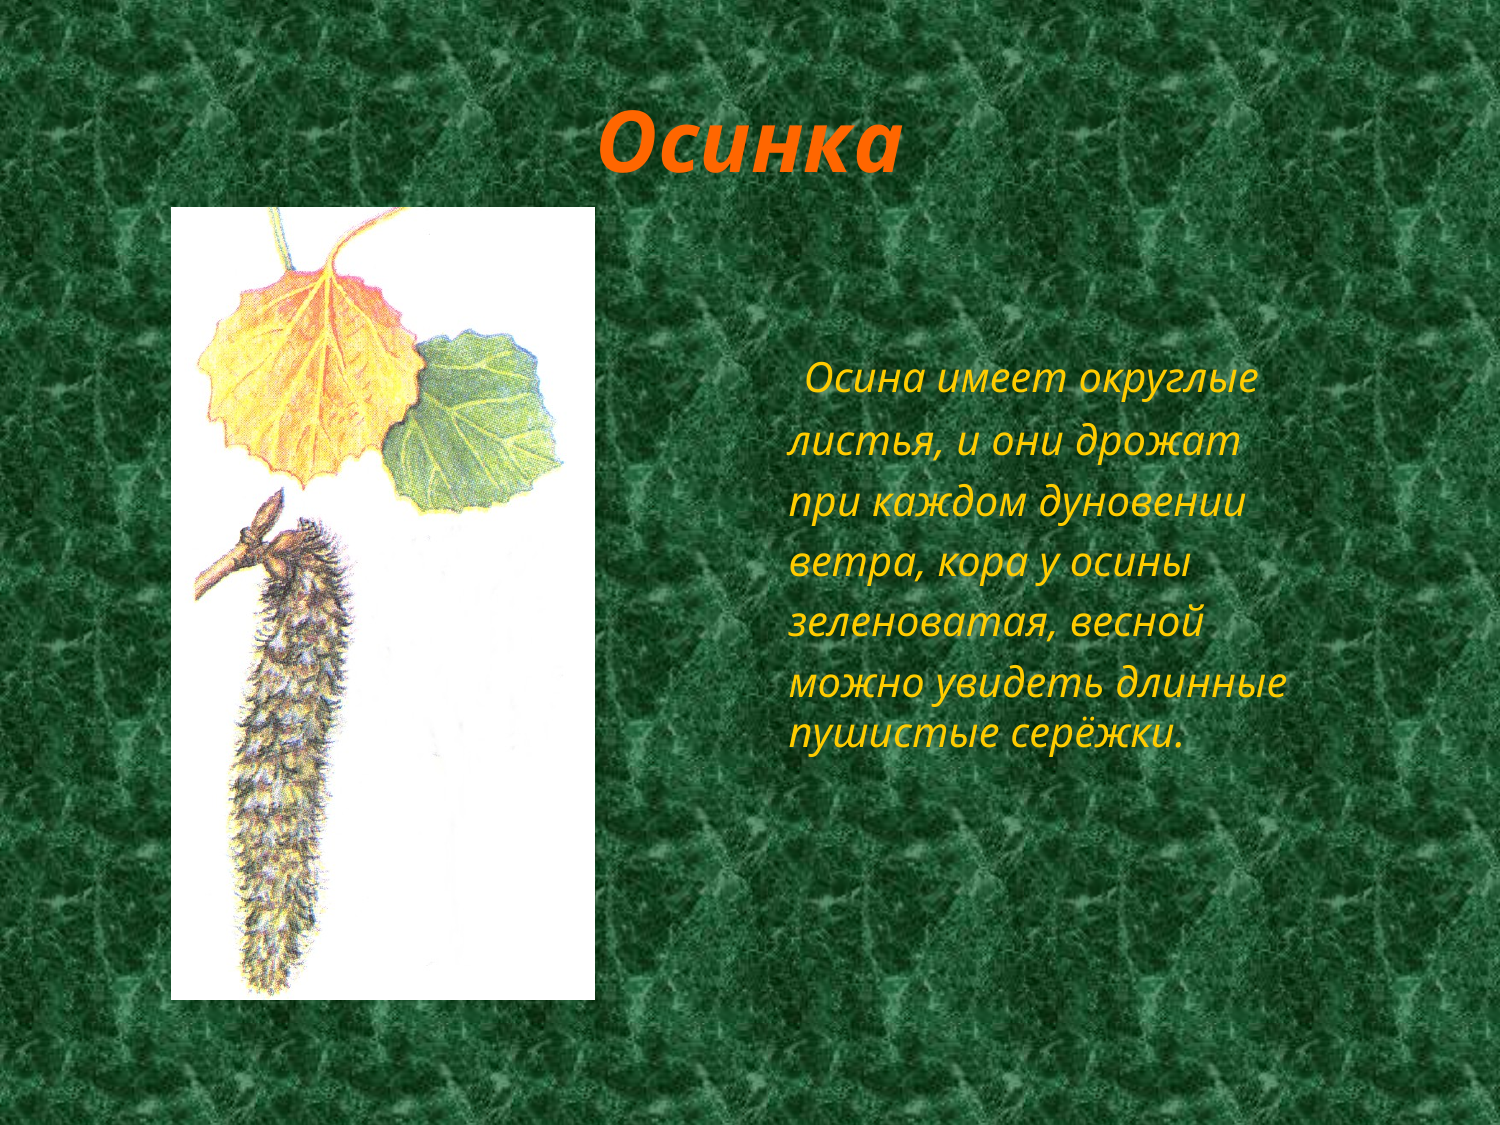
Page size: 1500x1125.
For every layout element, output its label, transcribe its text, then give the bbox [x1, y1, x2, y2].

list Осина имеет округлые листья, и они дрожат при каждом дуновении ветра, кора у осины зеленоватая, весной можно увидеть длинные пушистые серёжки. [773, 326, 1471, 965]
title Осинка [75, 45, 1425, 233]
picture [0, 0, 1500, 1125]
